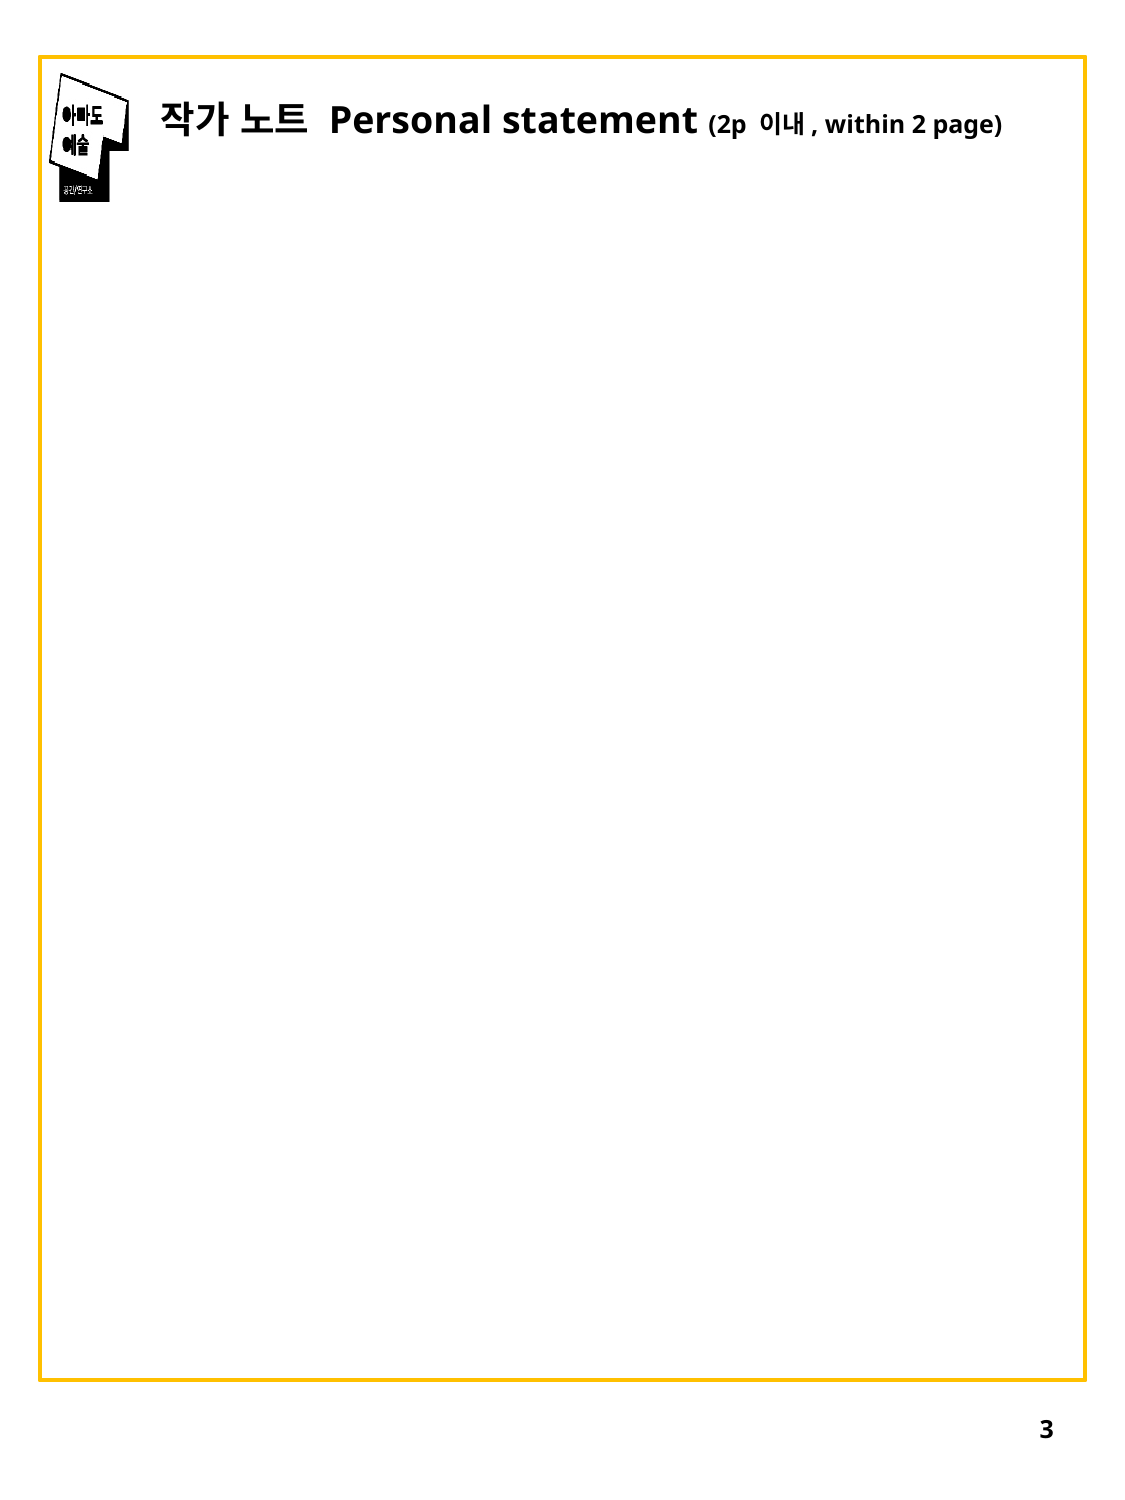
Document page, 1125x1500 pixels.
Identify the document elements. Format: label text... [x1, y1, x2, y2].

text_box 작가 노트 Personal statement (2p 이내, within 2 page) [146, 88, 1094, 149]
text_box [38, 55, 1087, 1382]
picture [48, 72, 129, 202]
slide_number 3 [806, 1390, 1069, 1471]
